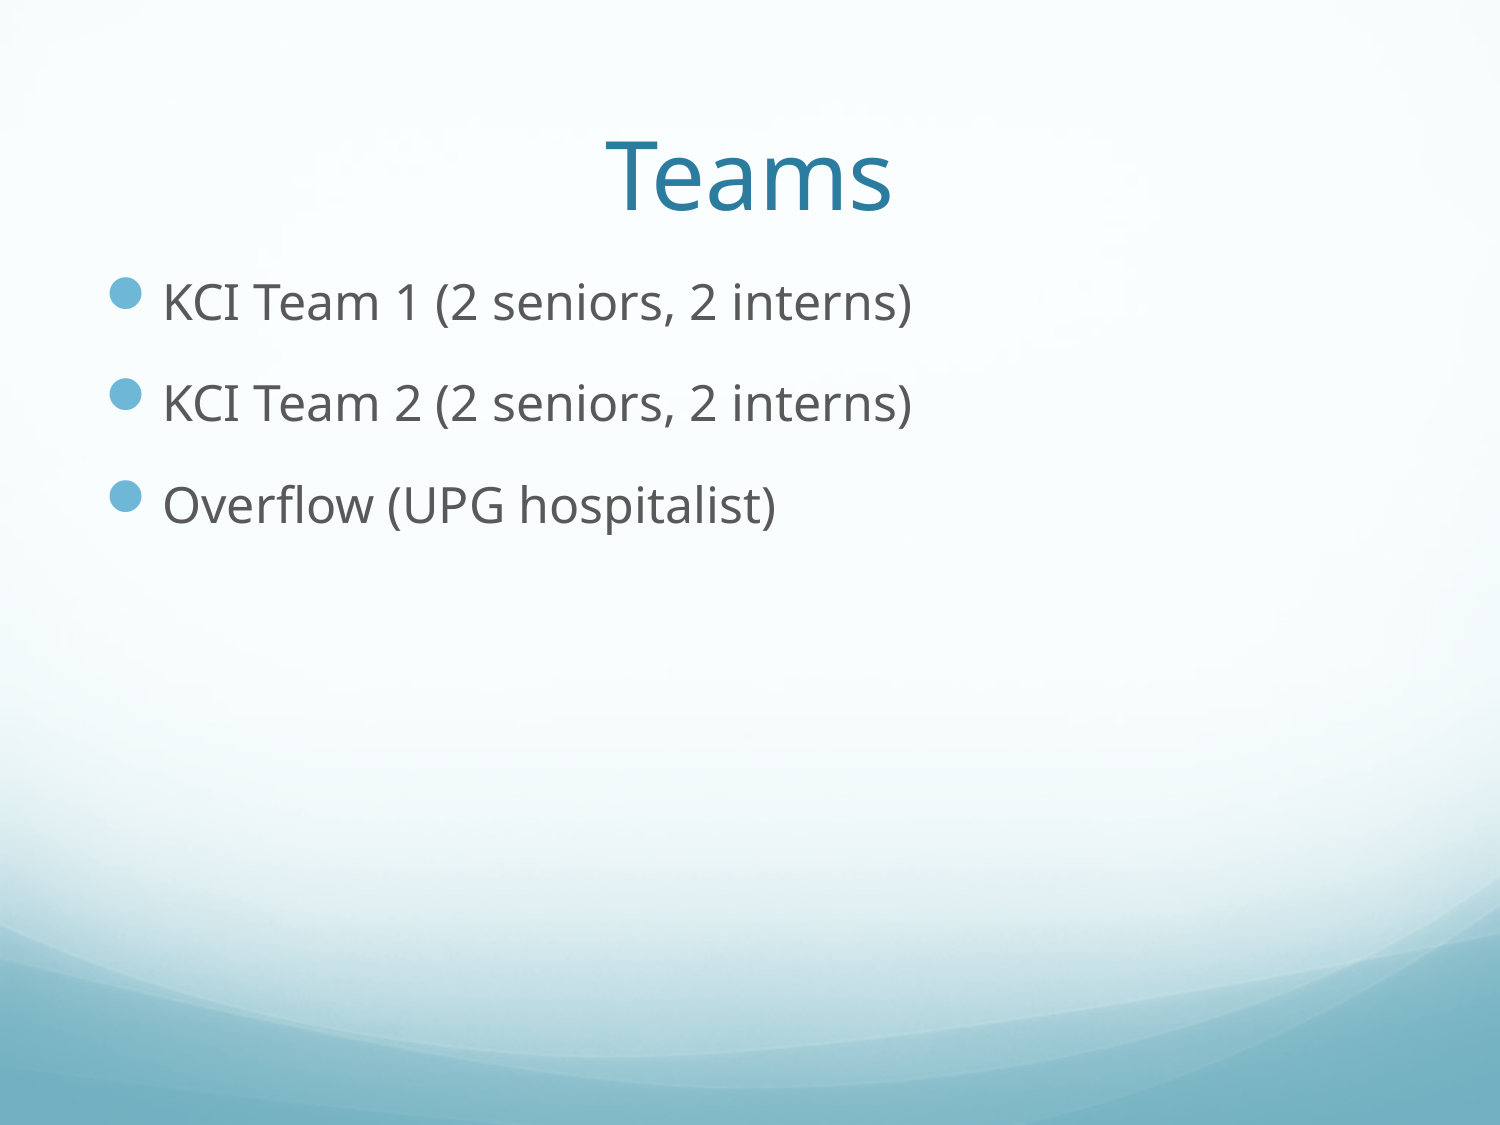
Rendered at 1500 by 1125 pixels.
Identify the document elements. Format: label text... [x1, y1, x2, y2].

title Teams [90, 17, 1410, 237]
list KCI Team 1 (2 seniors, 2 interns) KCI Team 2 (2 seniors, 2 interns) Overflow (UPG hospitalist) [90, 262, 1410, 975]
